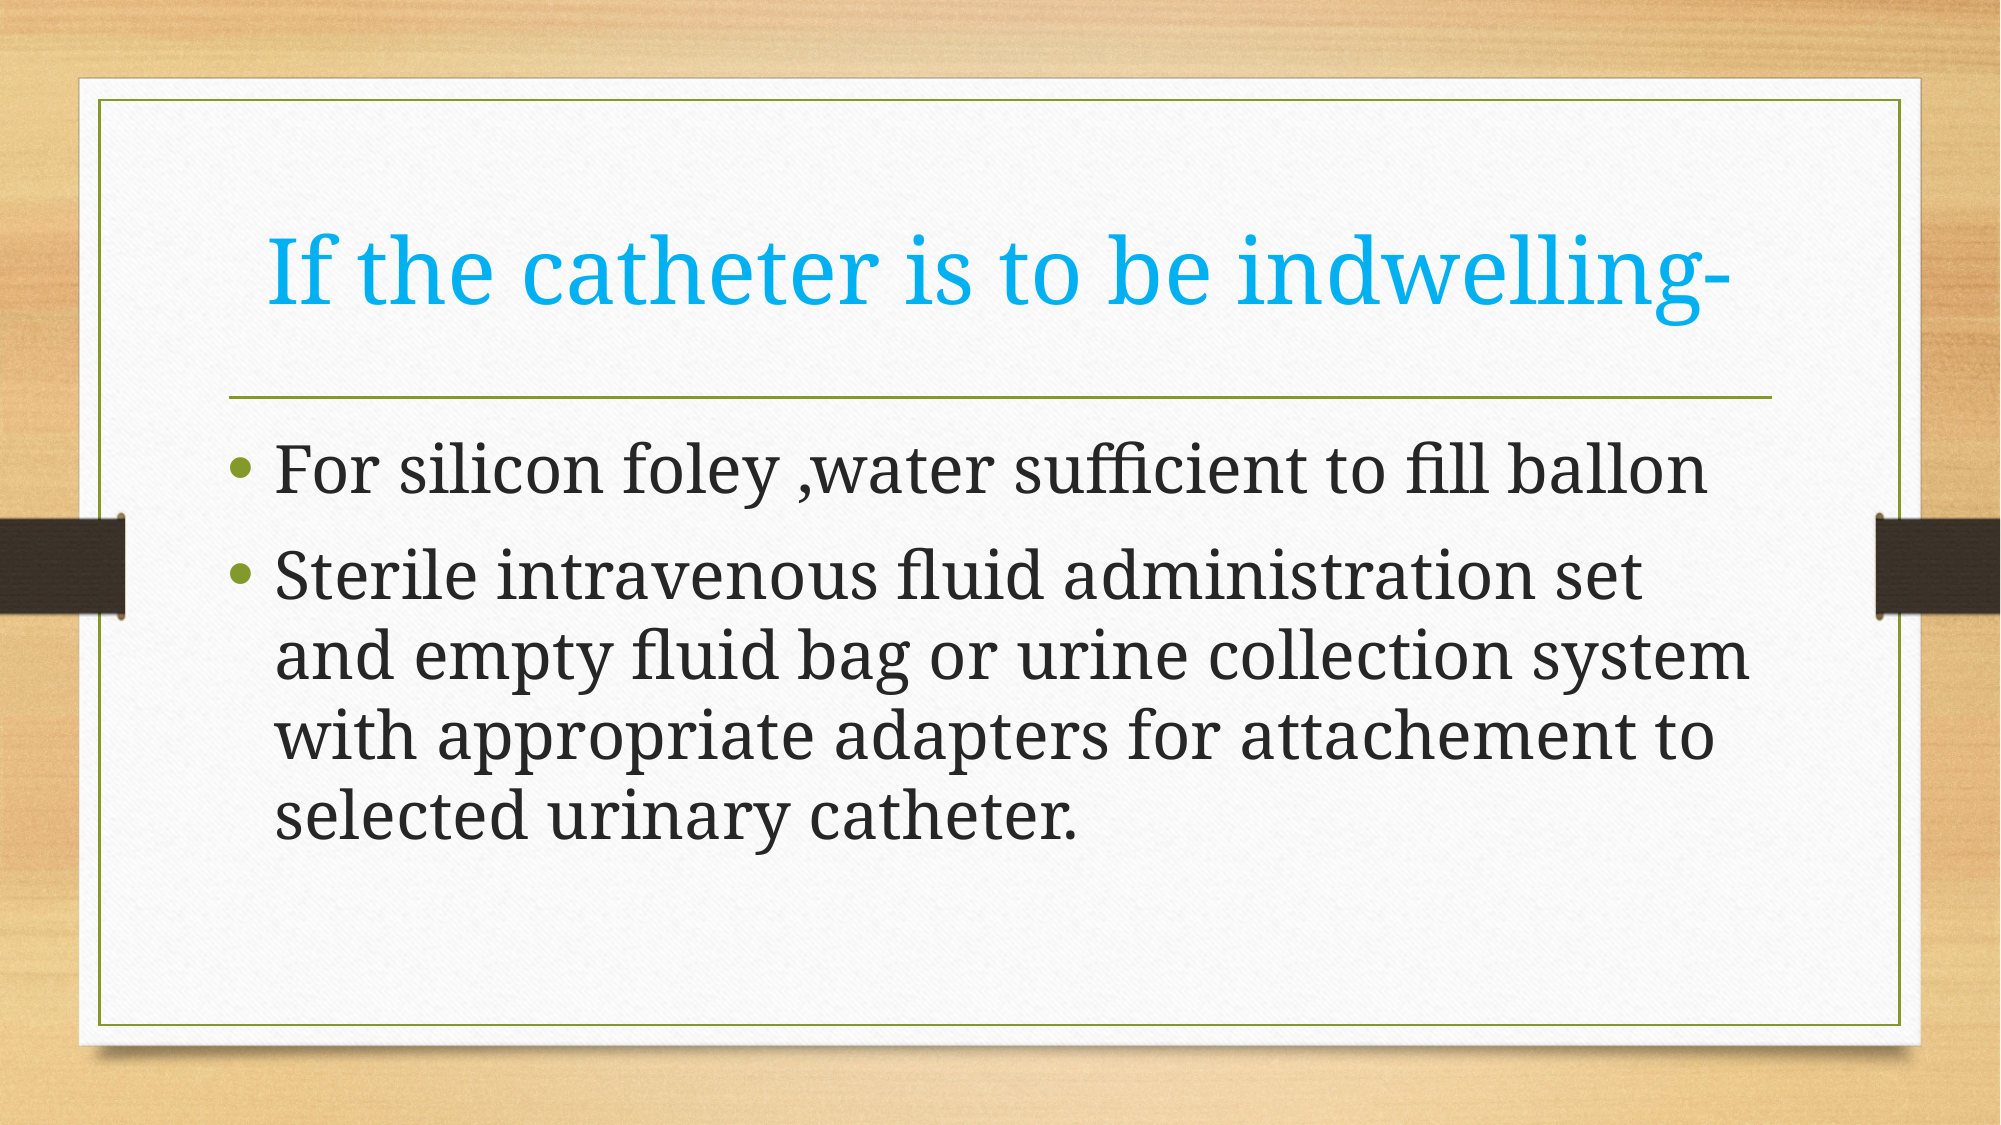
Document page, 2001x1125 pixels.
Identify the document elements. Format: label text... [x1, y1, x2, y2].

list For silicon foley ,water sufficient to fill ballon Sterile intravenous fluid administration set and empty fluid bag or urine collection system with appropriate adapters for attachement to selected urinary catheter. [212, 419, 1788, 964]
title If the catheter is to be indwelling- [212, 161, 1788, 375]
picture [0, 0, 2001, 1125]
